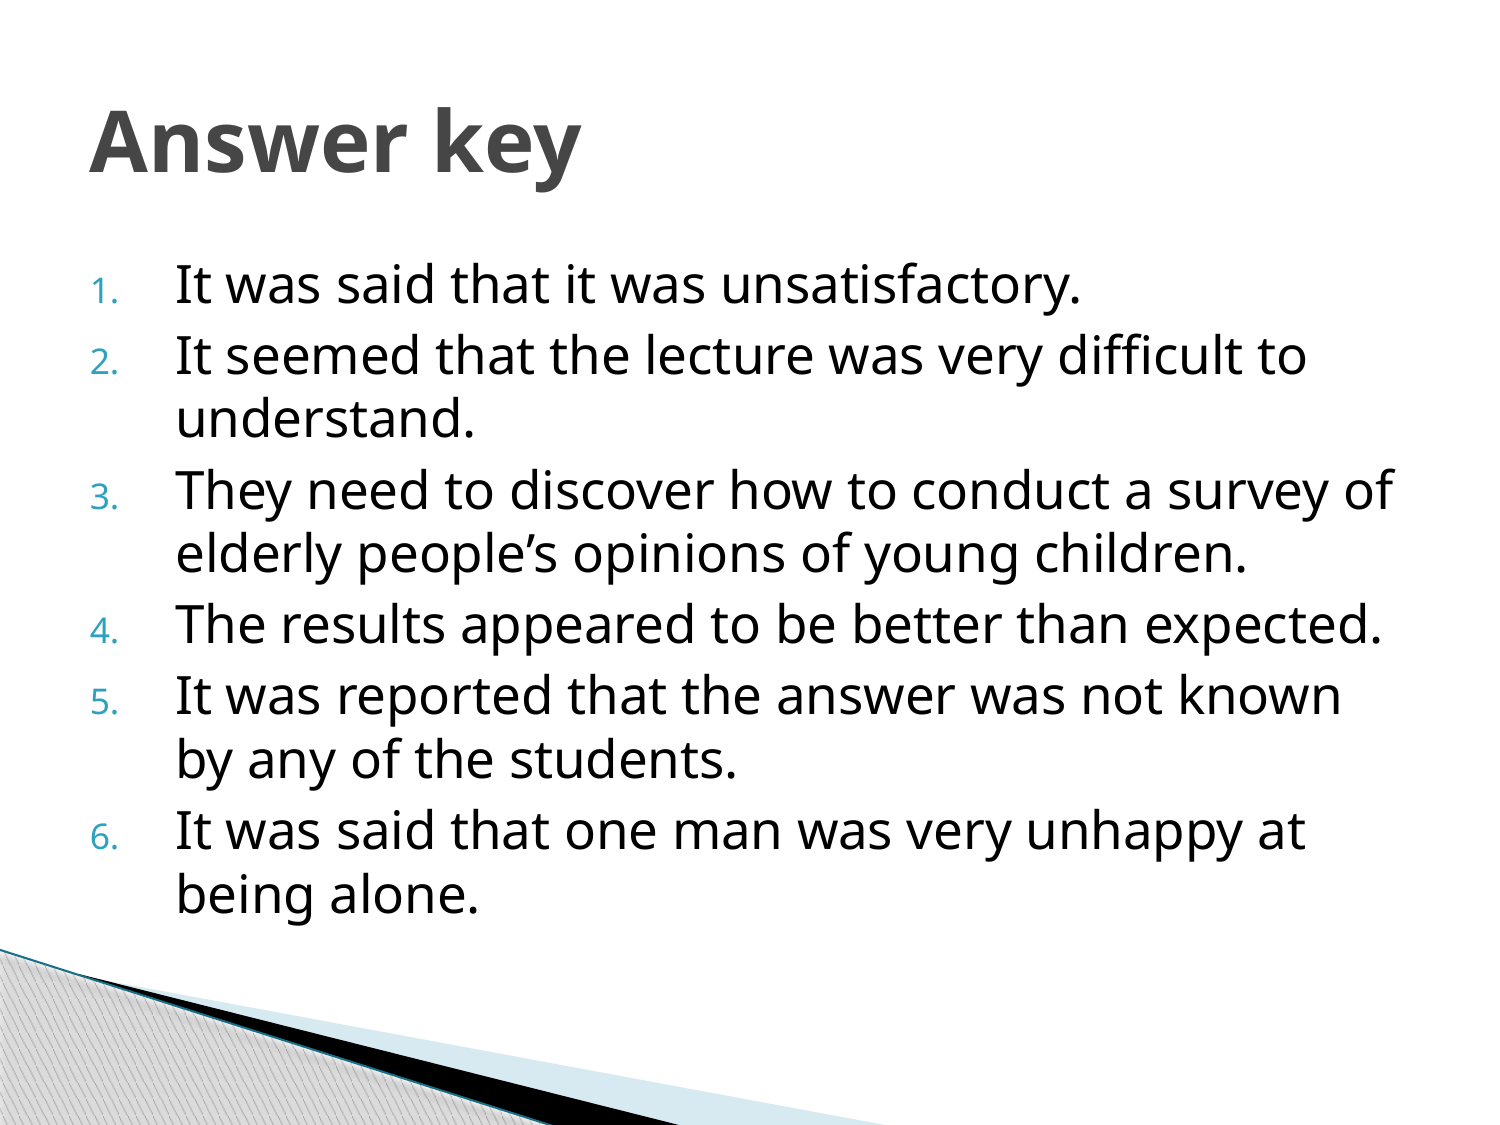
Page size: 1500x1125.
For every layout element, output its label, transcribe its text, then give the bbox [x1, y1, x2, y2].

title Answer key [75, 45, 1425, 233]
list It was said that it was unsatisfactory. It seemed that the lecture was very difficult to understand. They need to discover how to conduct a survey of elderly people’s opinions of young children. The results appeared to be better than expected. It was reported that the answer was not known by any of the students. It was said that one man was very unhappy at being alone. [75, 243, 1425, 986]
